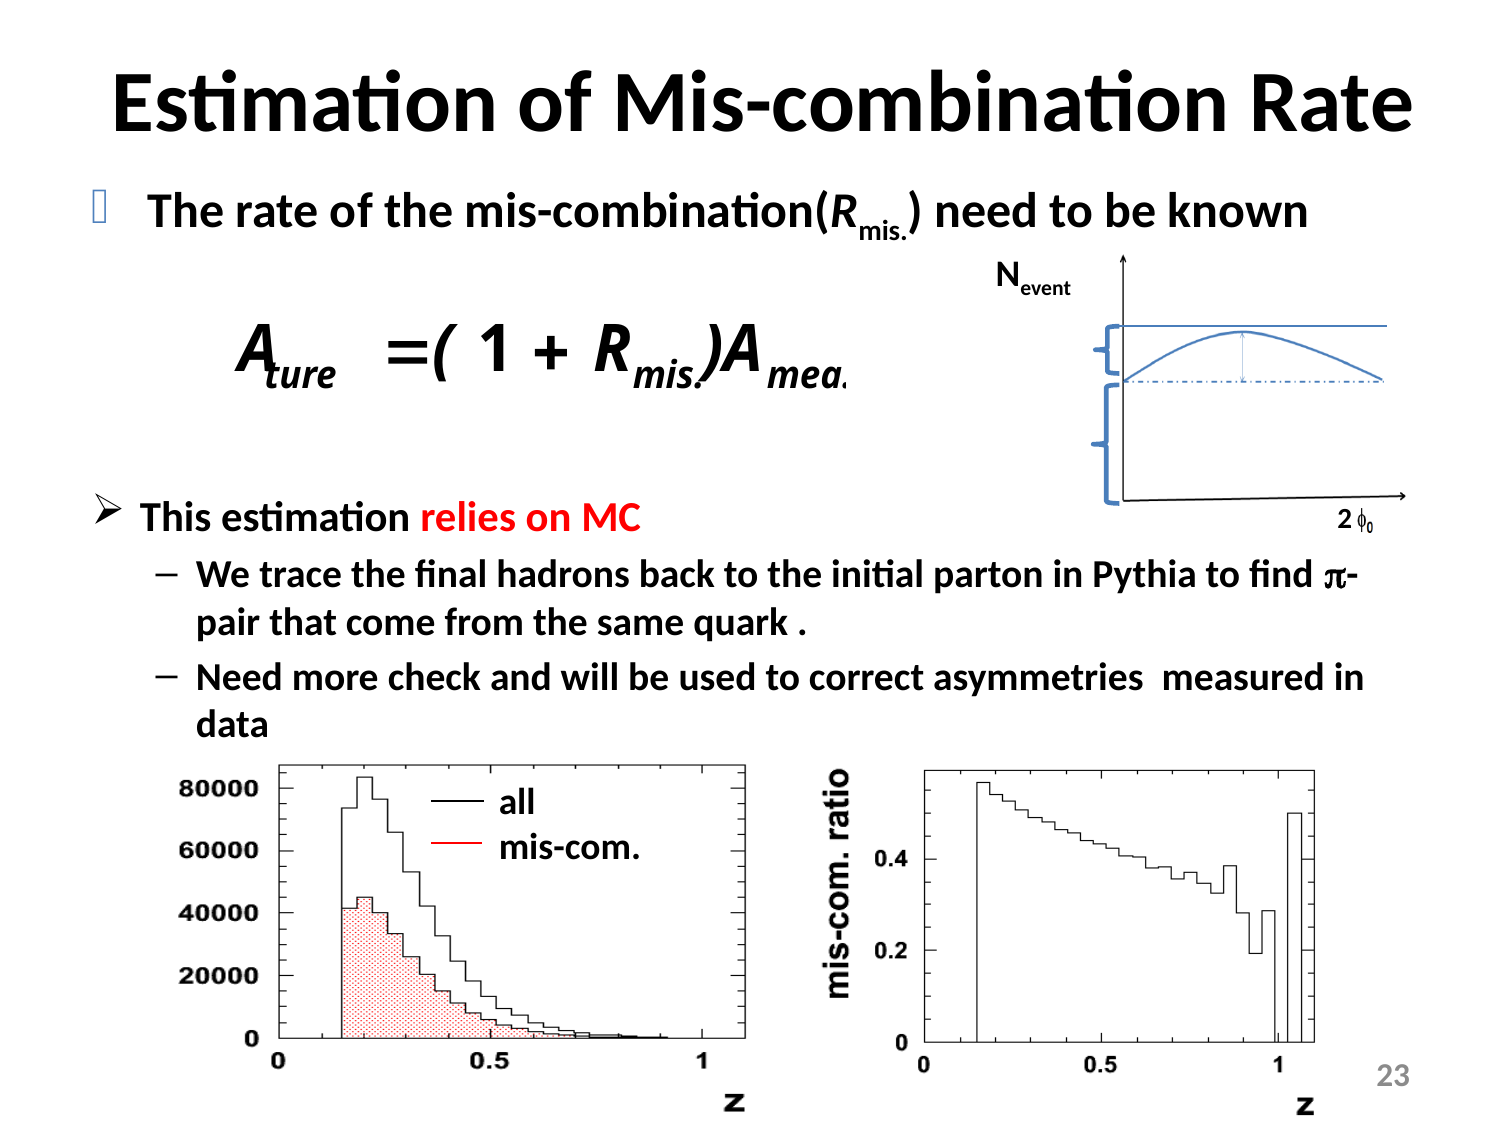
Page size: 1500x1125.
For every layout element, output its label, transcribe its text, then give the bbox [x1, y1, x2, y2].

slide_number 23 [1334, 1042, 1425, 1103]
picture [152, 748, 761, 1116]
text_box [980, 241, 1417, 549]
title Estimation of Mis-combination Rate [41, 24, 1486, 170]
text_box The rate of the mis-combination(Rmis.) need to be known [76, 170, 1340, 329]
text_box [430, 769, 668, 876]
picture [809, 748, 1330, 1125]
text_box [229, 300, 846, 400]
list This estimation relies on MC We trace the final hadrons back to the initial parton in Pythia to find p-pair that come from the same quark . Need more check and will be used to correct asymmetries measured in data [76, 481, 1391, 754]
